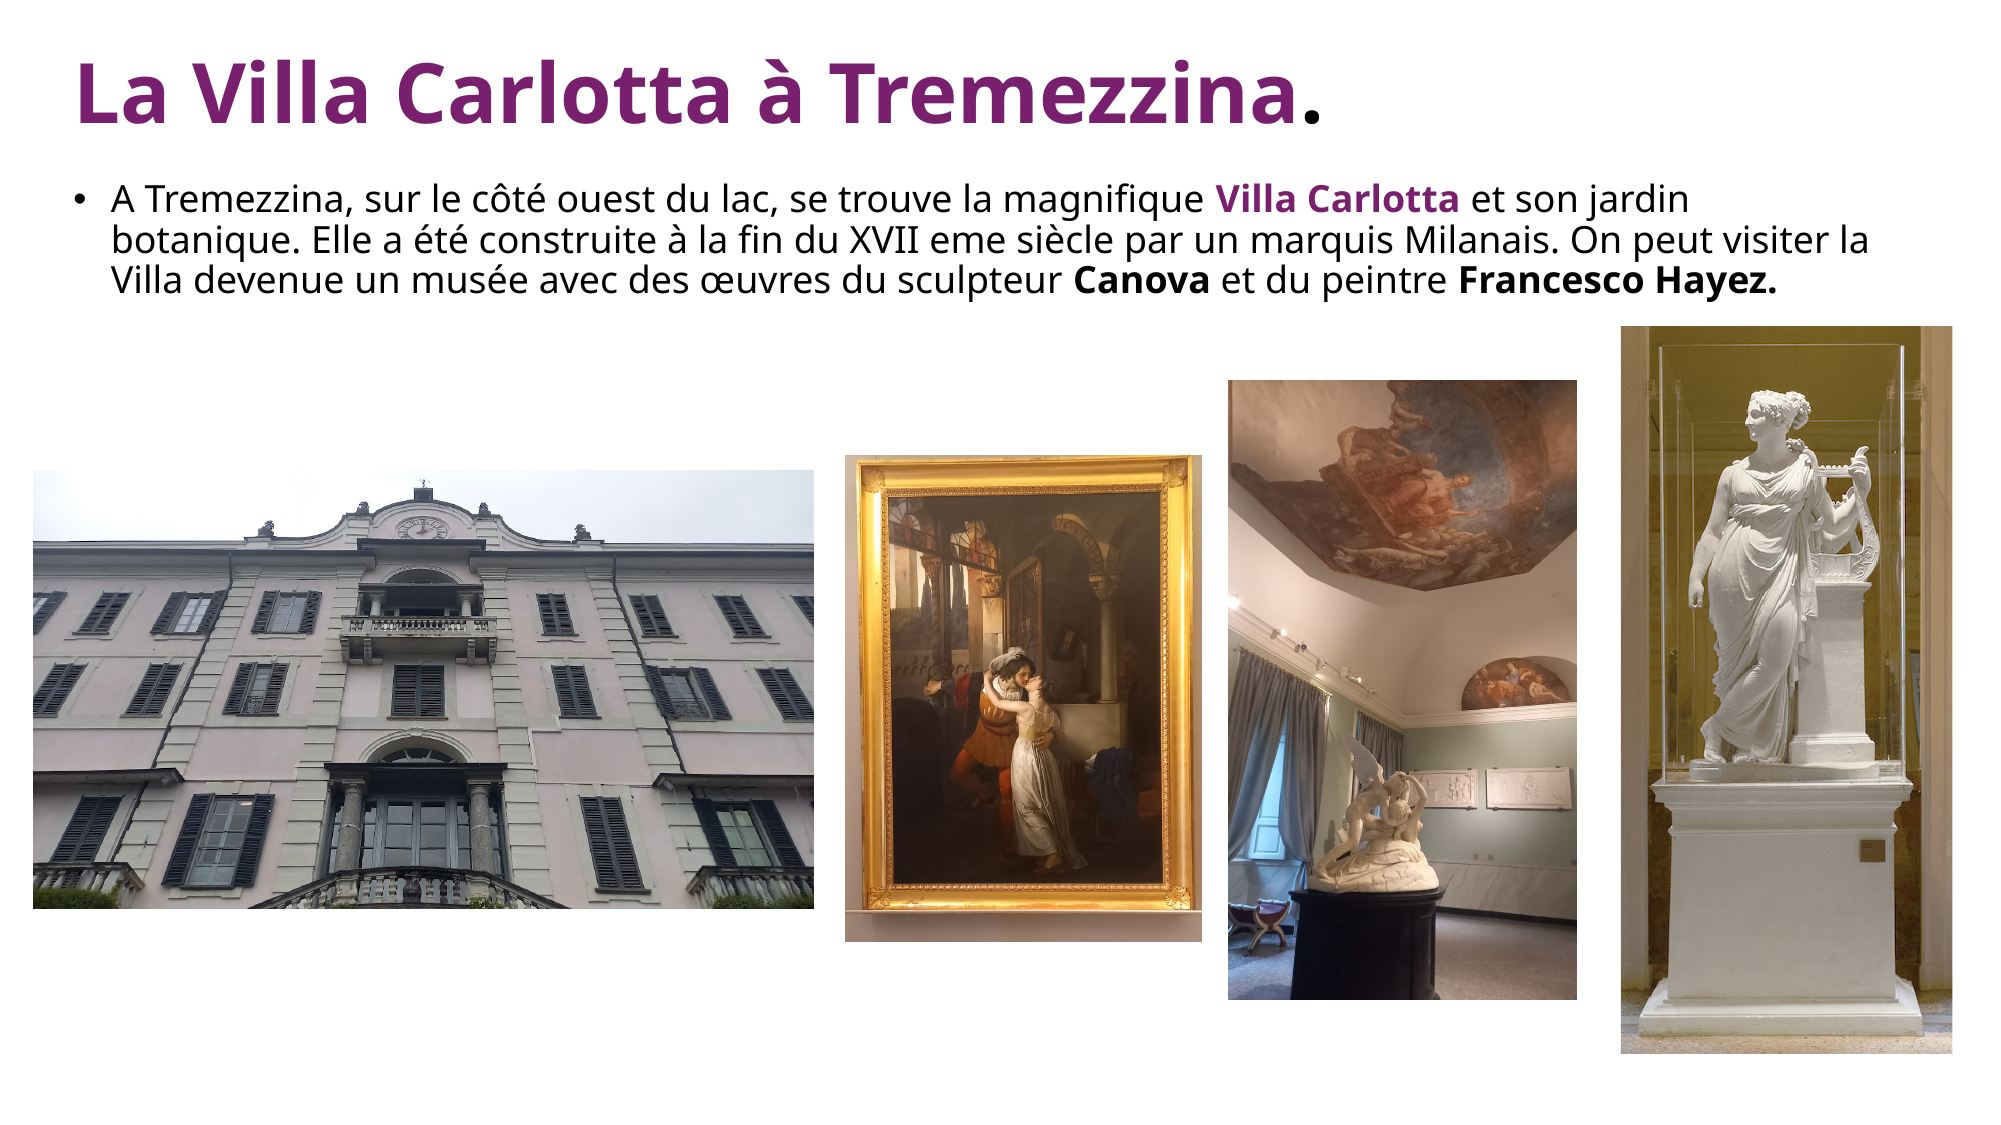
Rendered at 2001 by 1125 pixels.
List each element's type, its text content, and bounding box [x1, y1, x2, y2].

picture [844, 379, 1578, 1000]
picture [1620, 325, 1953, 1054]
text_box La Villa Carlotta à Tremezzina. [58, 0, 1466, 172]
picture [33, 470, 814, 910]
list A Tremezzina, sur le côté ouest du lac, se trouve la magnifique Villa Carlotta et son jardin botanique. Elle a été construite à la fin du XVII eme siècle par un marquis Milanais. On peut visiter la Villa devenue un musée avec des œuvres du sculpteur Canova et du peintre Francesco Hayez. [58, 172, 1888, 379]
